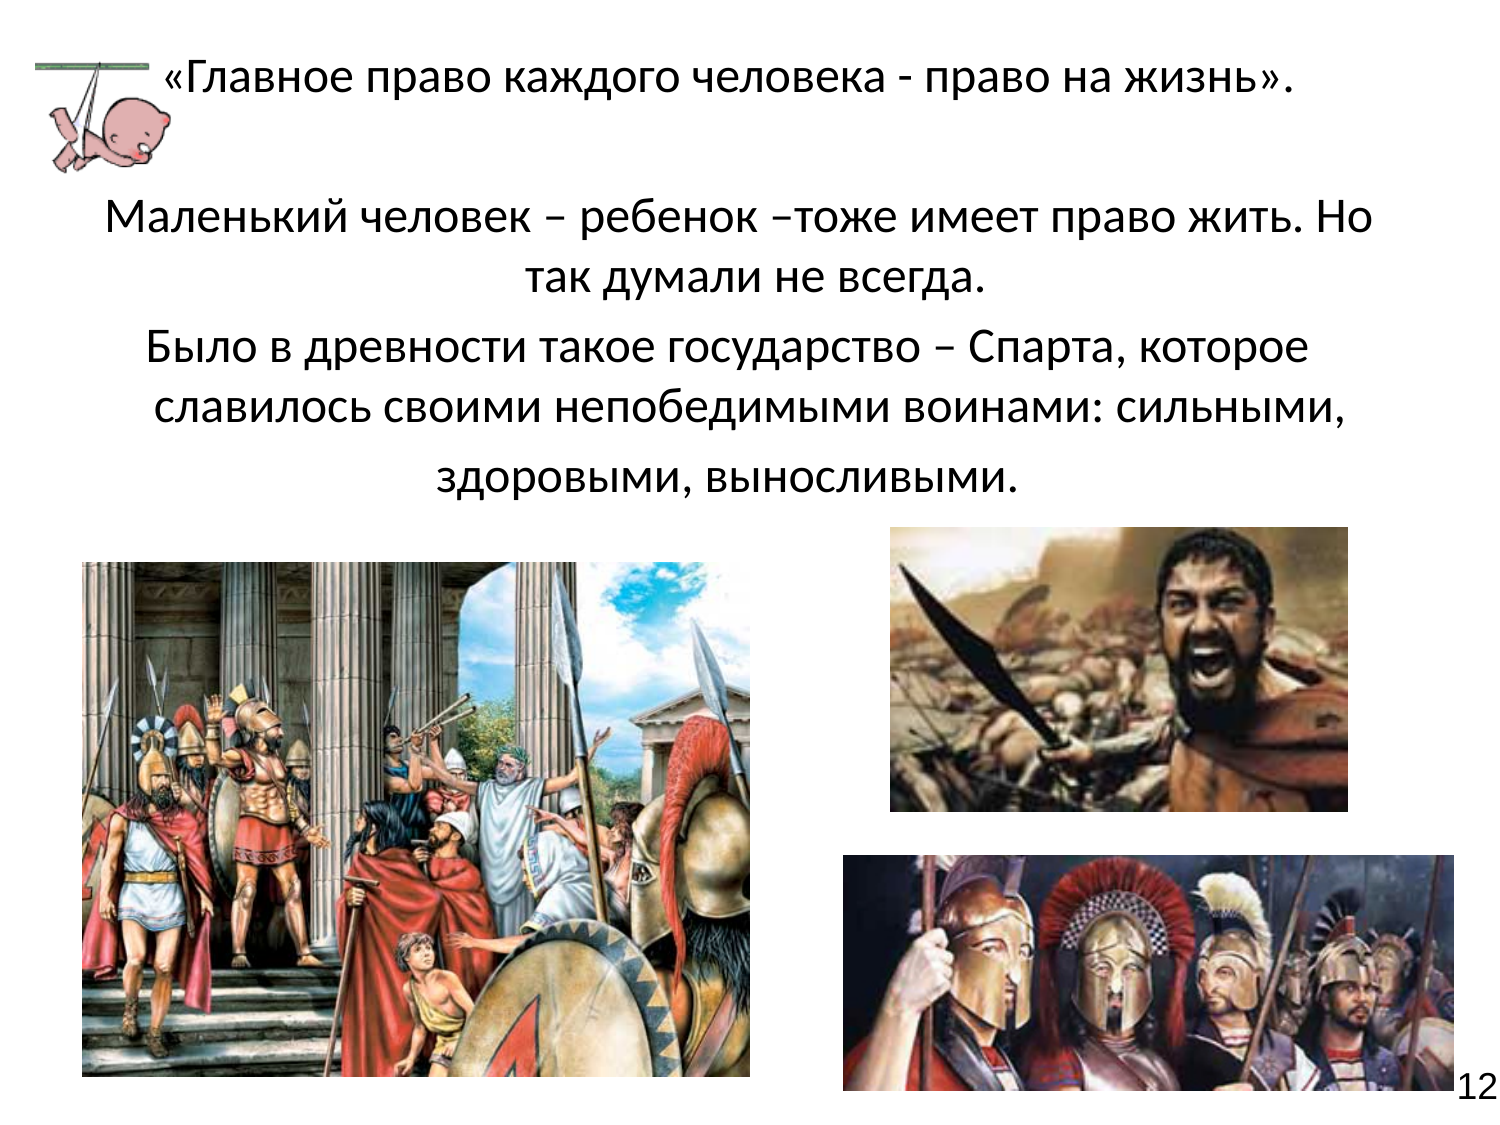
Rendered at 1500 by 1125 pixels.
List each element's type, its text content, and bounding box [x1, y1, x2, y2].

list «Главное право каждого человека - право на жизнь». Маленький человек – ребенок –тоже имеет право жить. Но так думали не всегда. Было в древности такое государство – Спарта, которое славилось своими непобедимыми воинами: сильными, здоровыми, выносливыми. [34, 34, 1421, 1079]
picture [843, 855, 1454, 1091]
picture [81, 562, 751, 1077]
picture [890, 527, 1348, 812]
picture [34, 46, 188, 200]
text_box 12 [1441, 1054, 1500, 1115]
